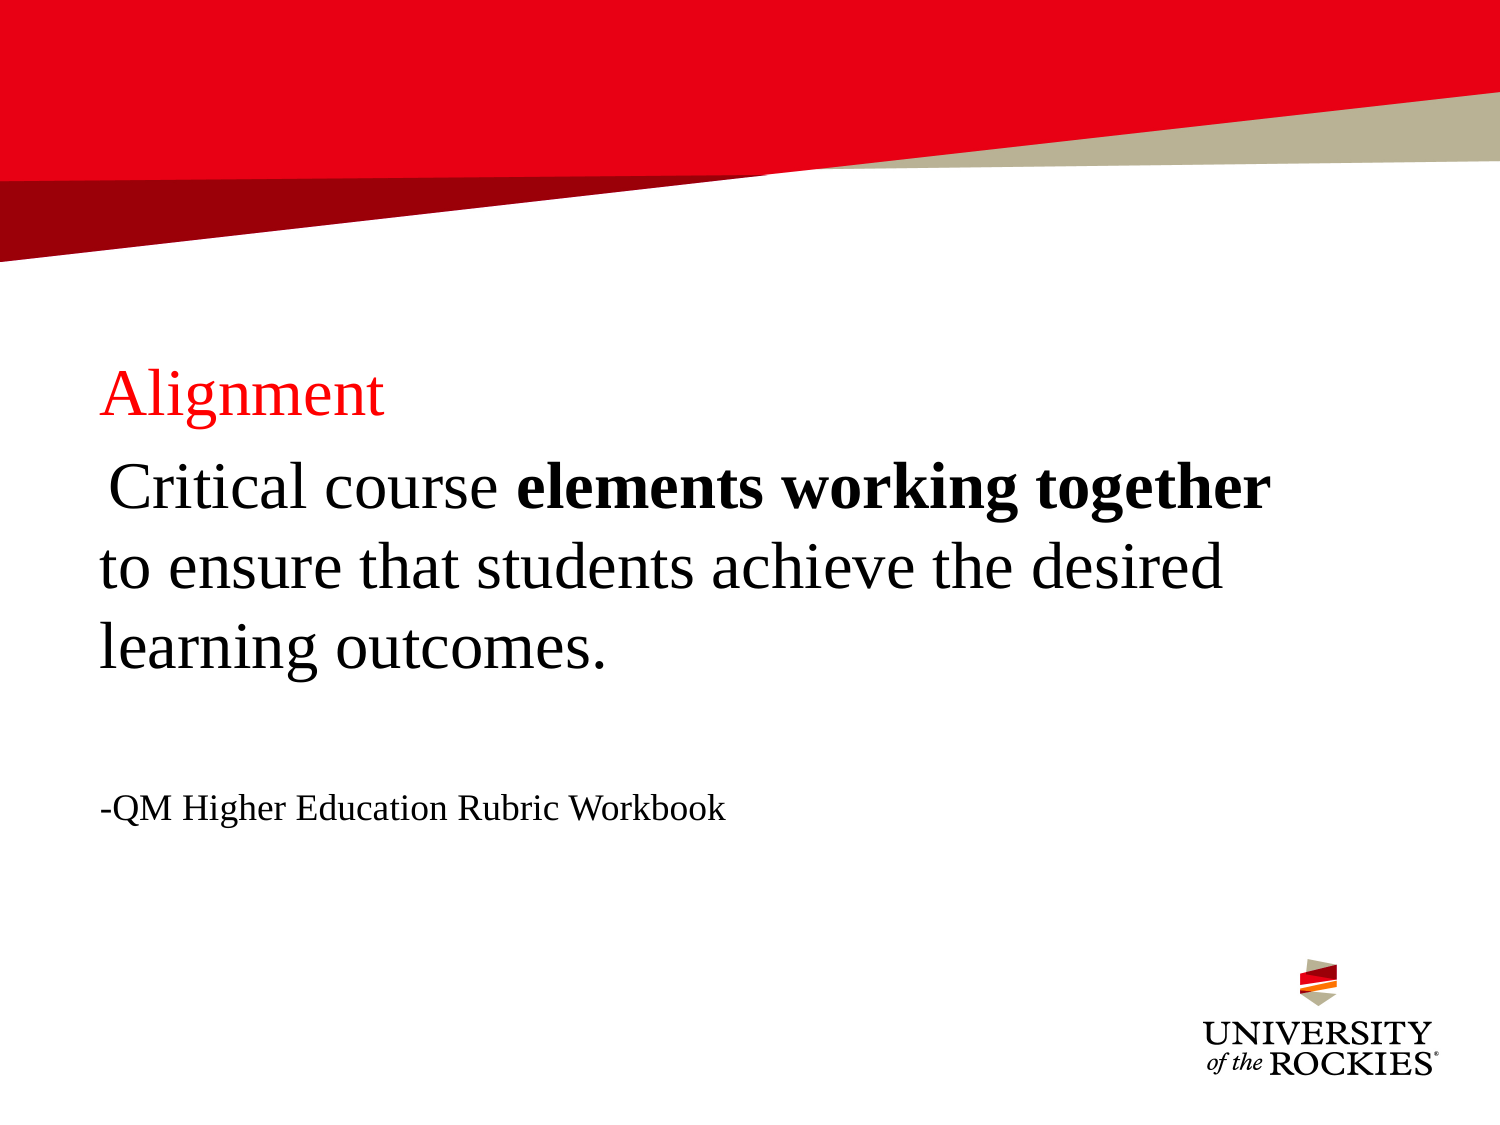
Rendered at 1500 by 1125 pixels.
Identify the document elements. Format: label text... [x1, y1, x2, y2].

picture [0, 0, 1500, 1125]
list Alignment Critical course elements working together to ensure that students achieve the desired learning outcomes. -QM Higher Education Rubric Workbook [84, 341, 1338, 944]
